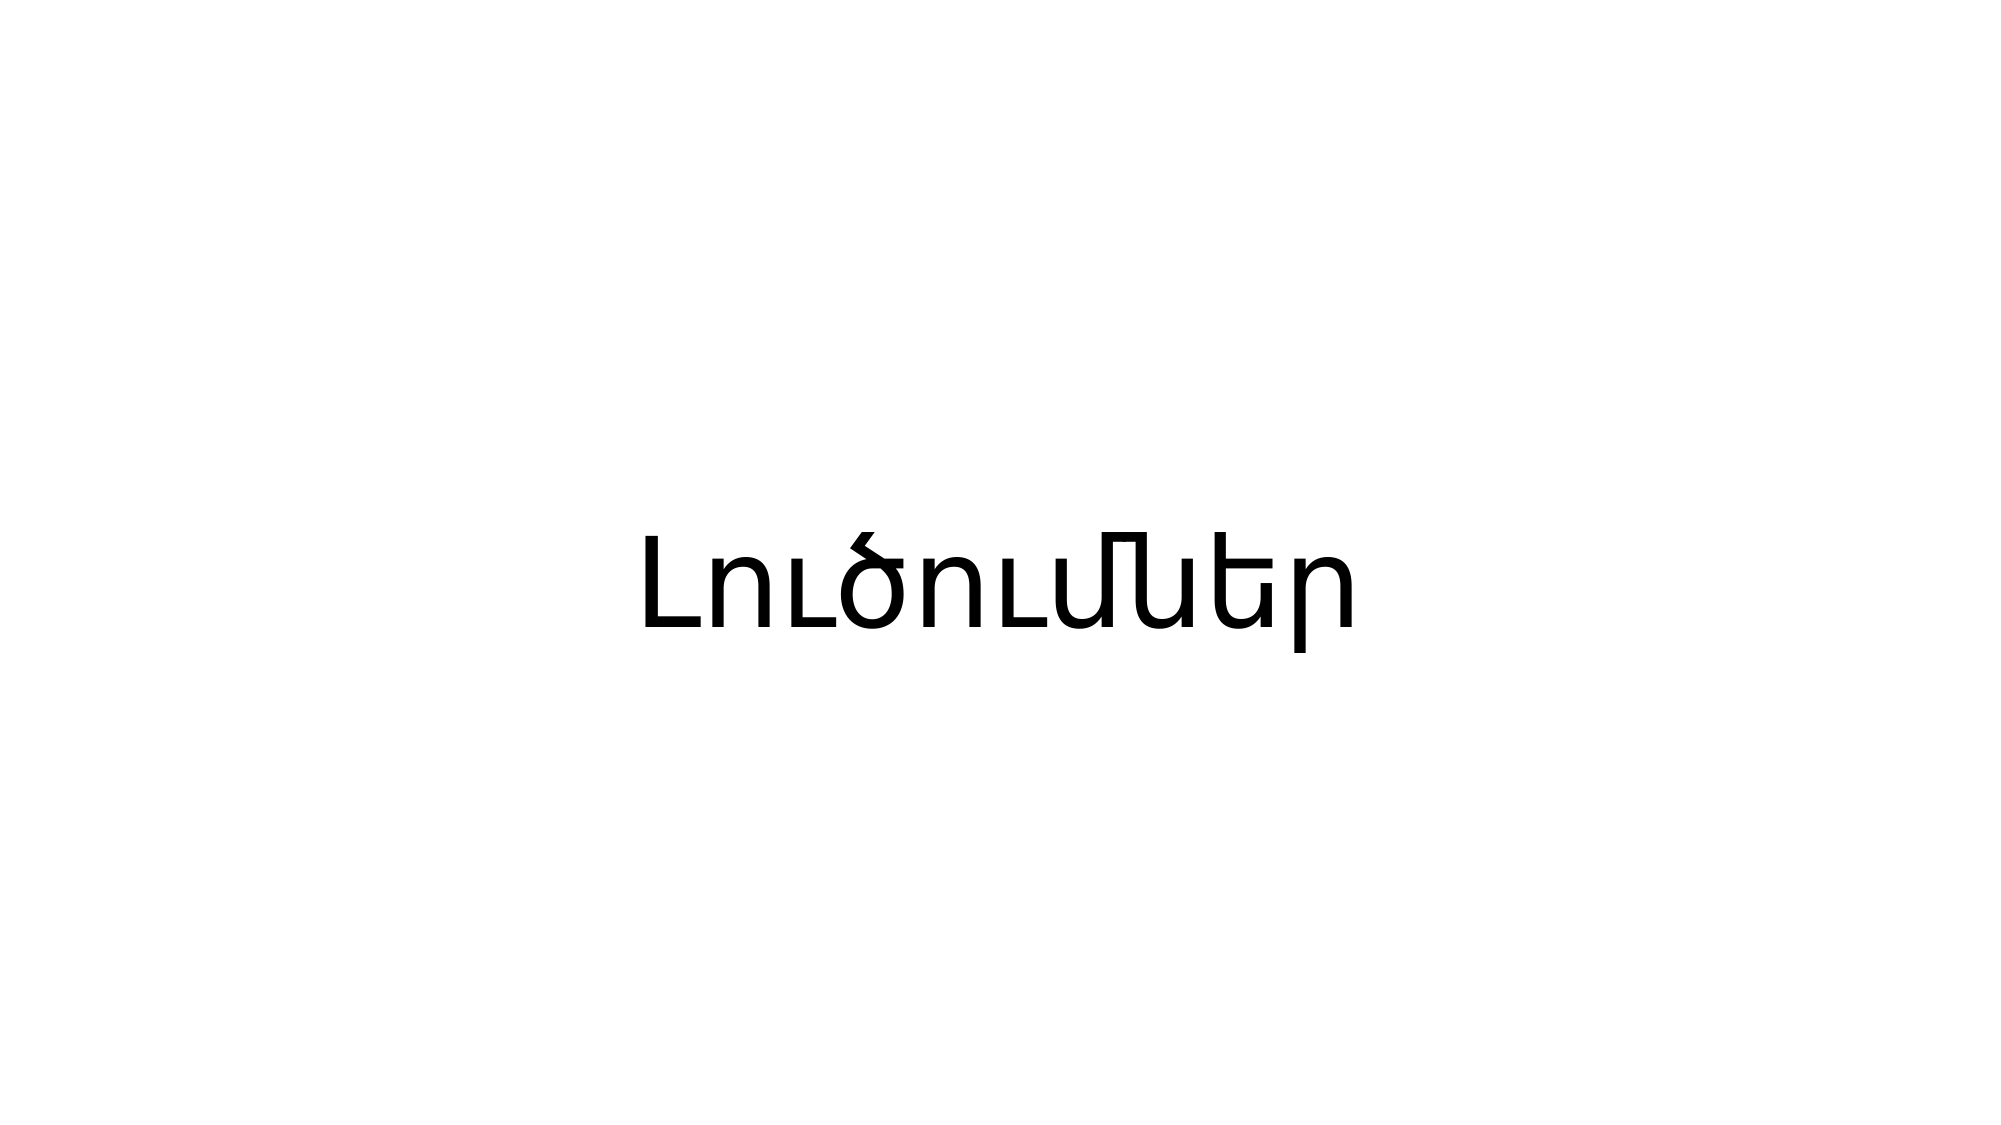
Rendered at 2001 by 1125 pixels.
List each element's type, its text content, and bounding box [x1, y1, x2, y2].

title Լուծումներ [136, 280, 1862, 663]
